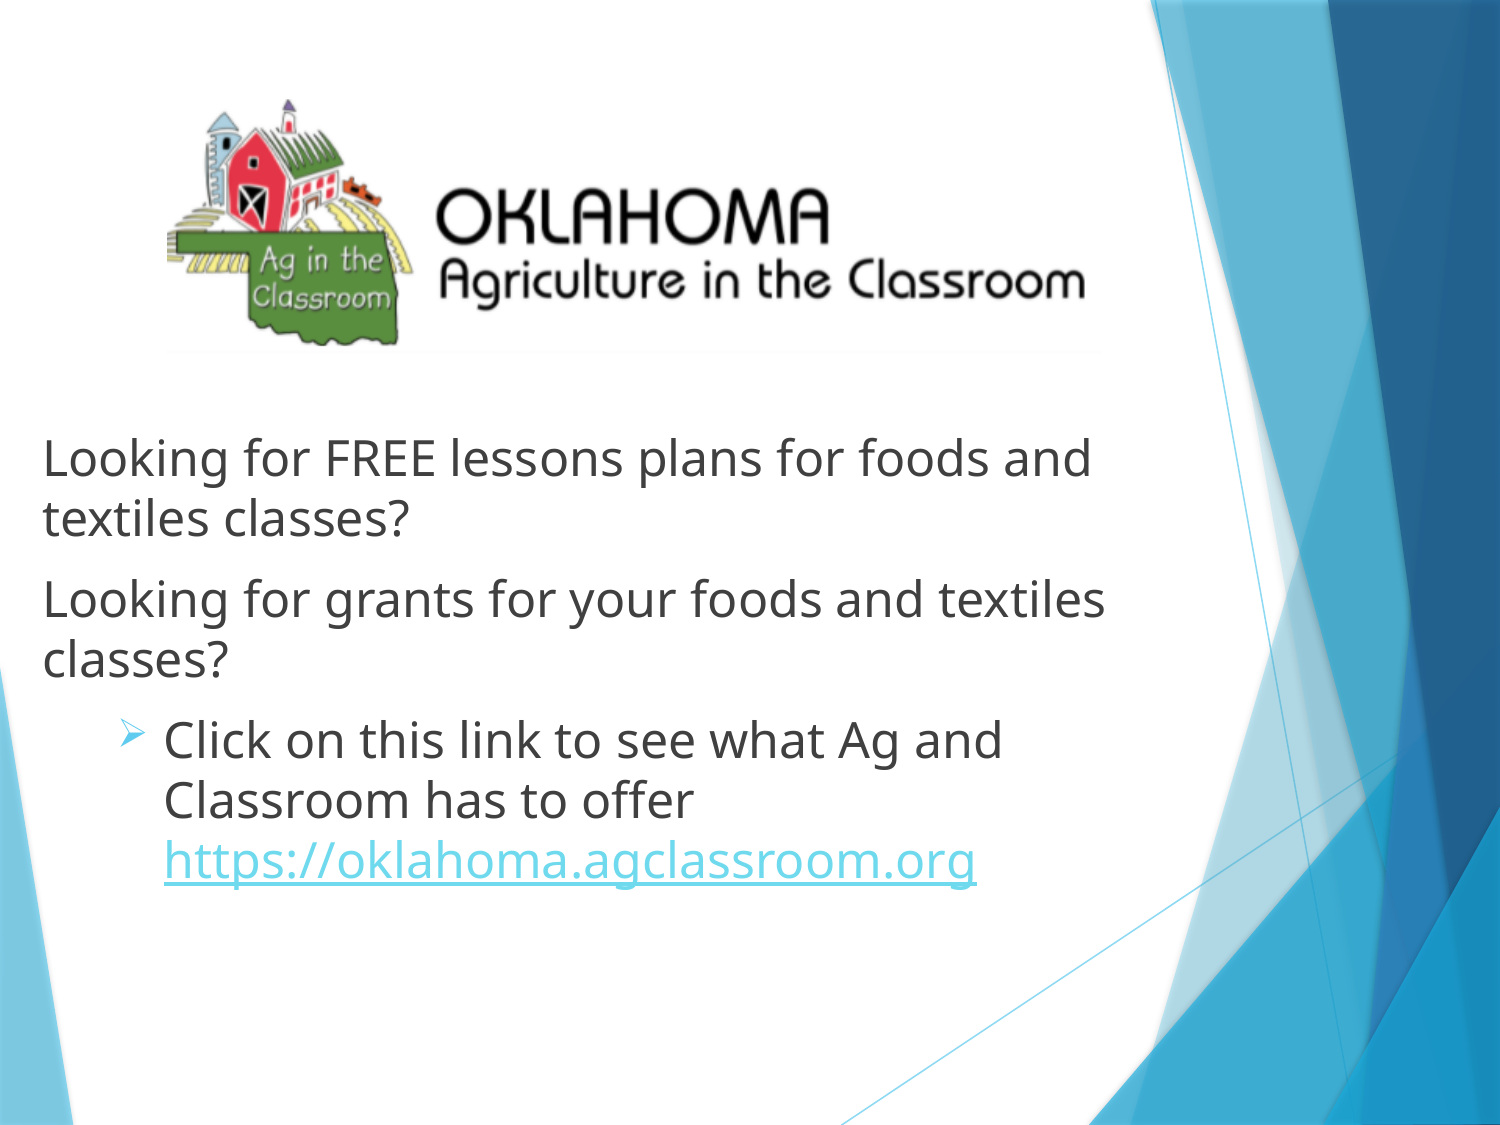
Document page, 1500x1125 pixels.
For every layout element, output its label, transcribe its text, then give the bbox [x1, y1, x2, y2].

picture [166, 97, 1103, 354]
list Looking for FREE lessons plans for foods and textiles classes? Looking for grants for your foods and textiles classes? Click on this link to see what Ag and Classroom has to offer https://oklahoma.agclassroom.org [26, 418, 1265, 950]
